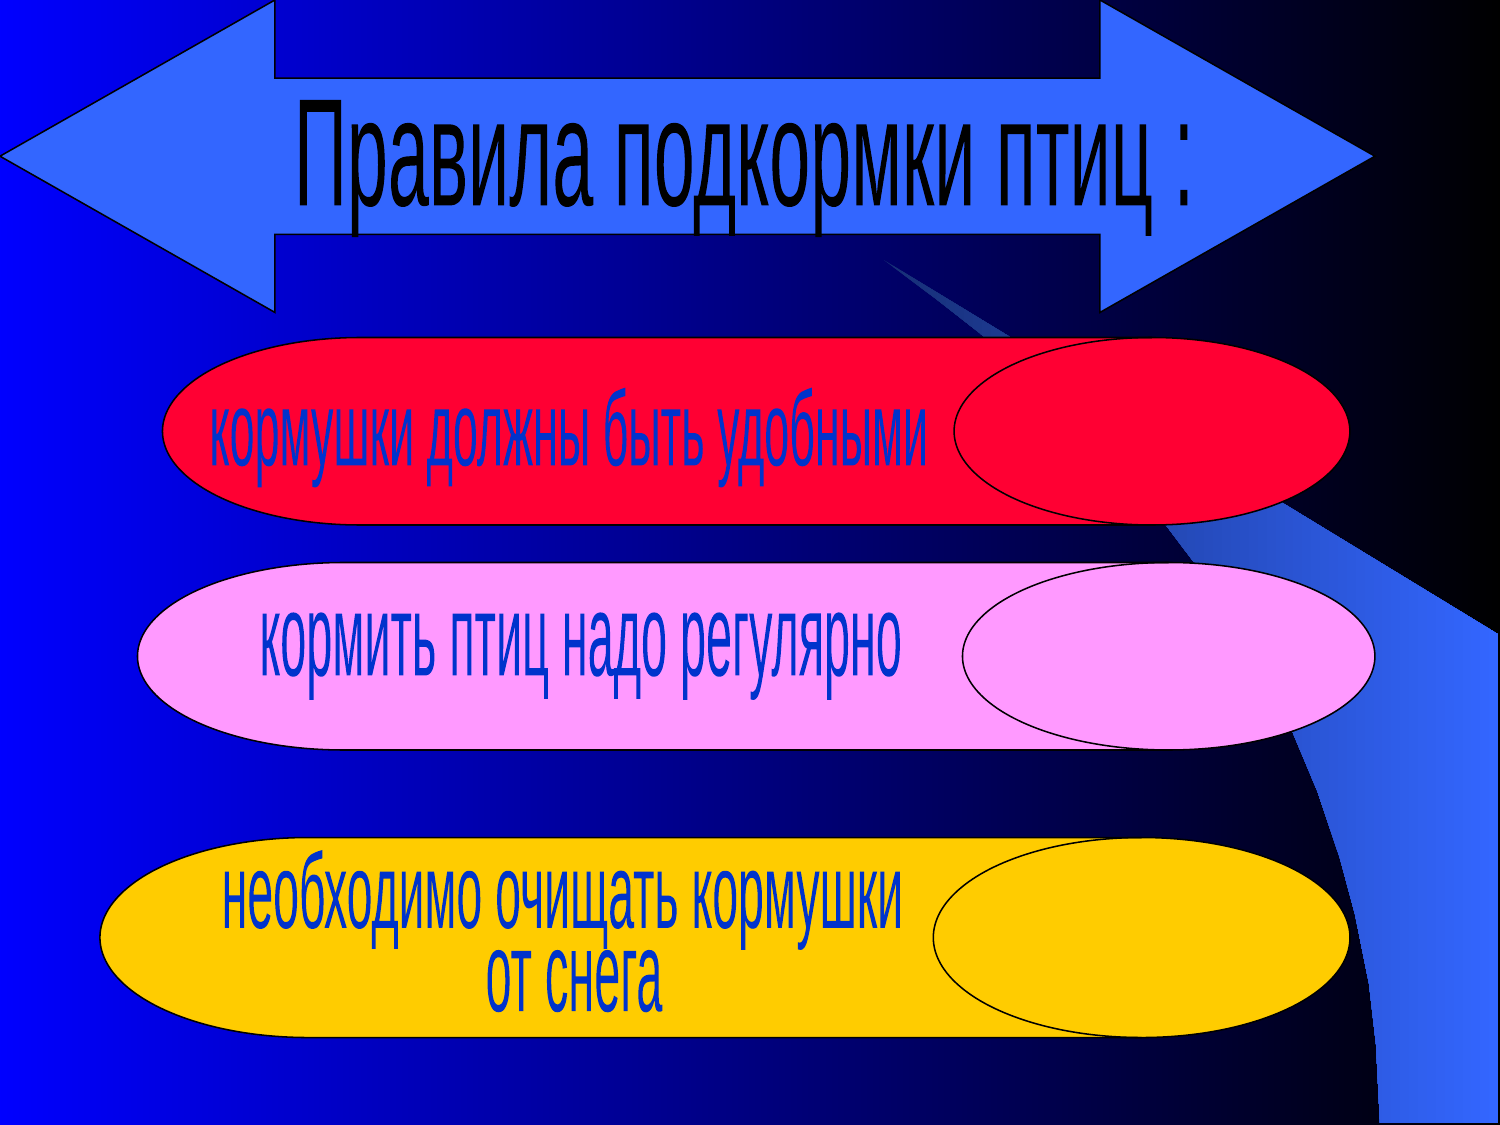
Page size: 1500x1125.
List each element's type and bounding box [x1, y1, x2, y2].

text_box [0, 0, 1375, 313]
text_box [162, 337, 1350, 526]
text_box [137, 562, 1375, 751]
text_box [99, 837, 1351, 1038]
